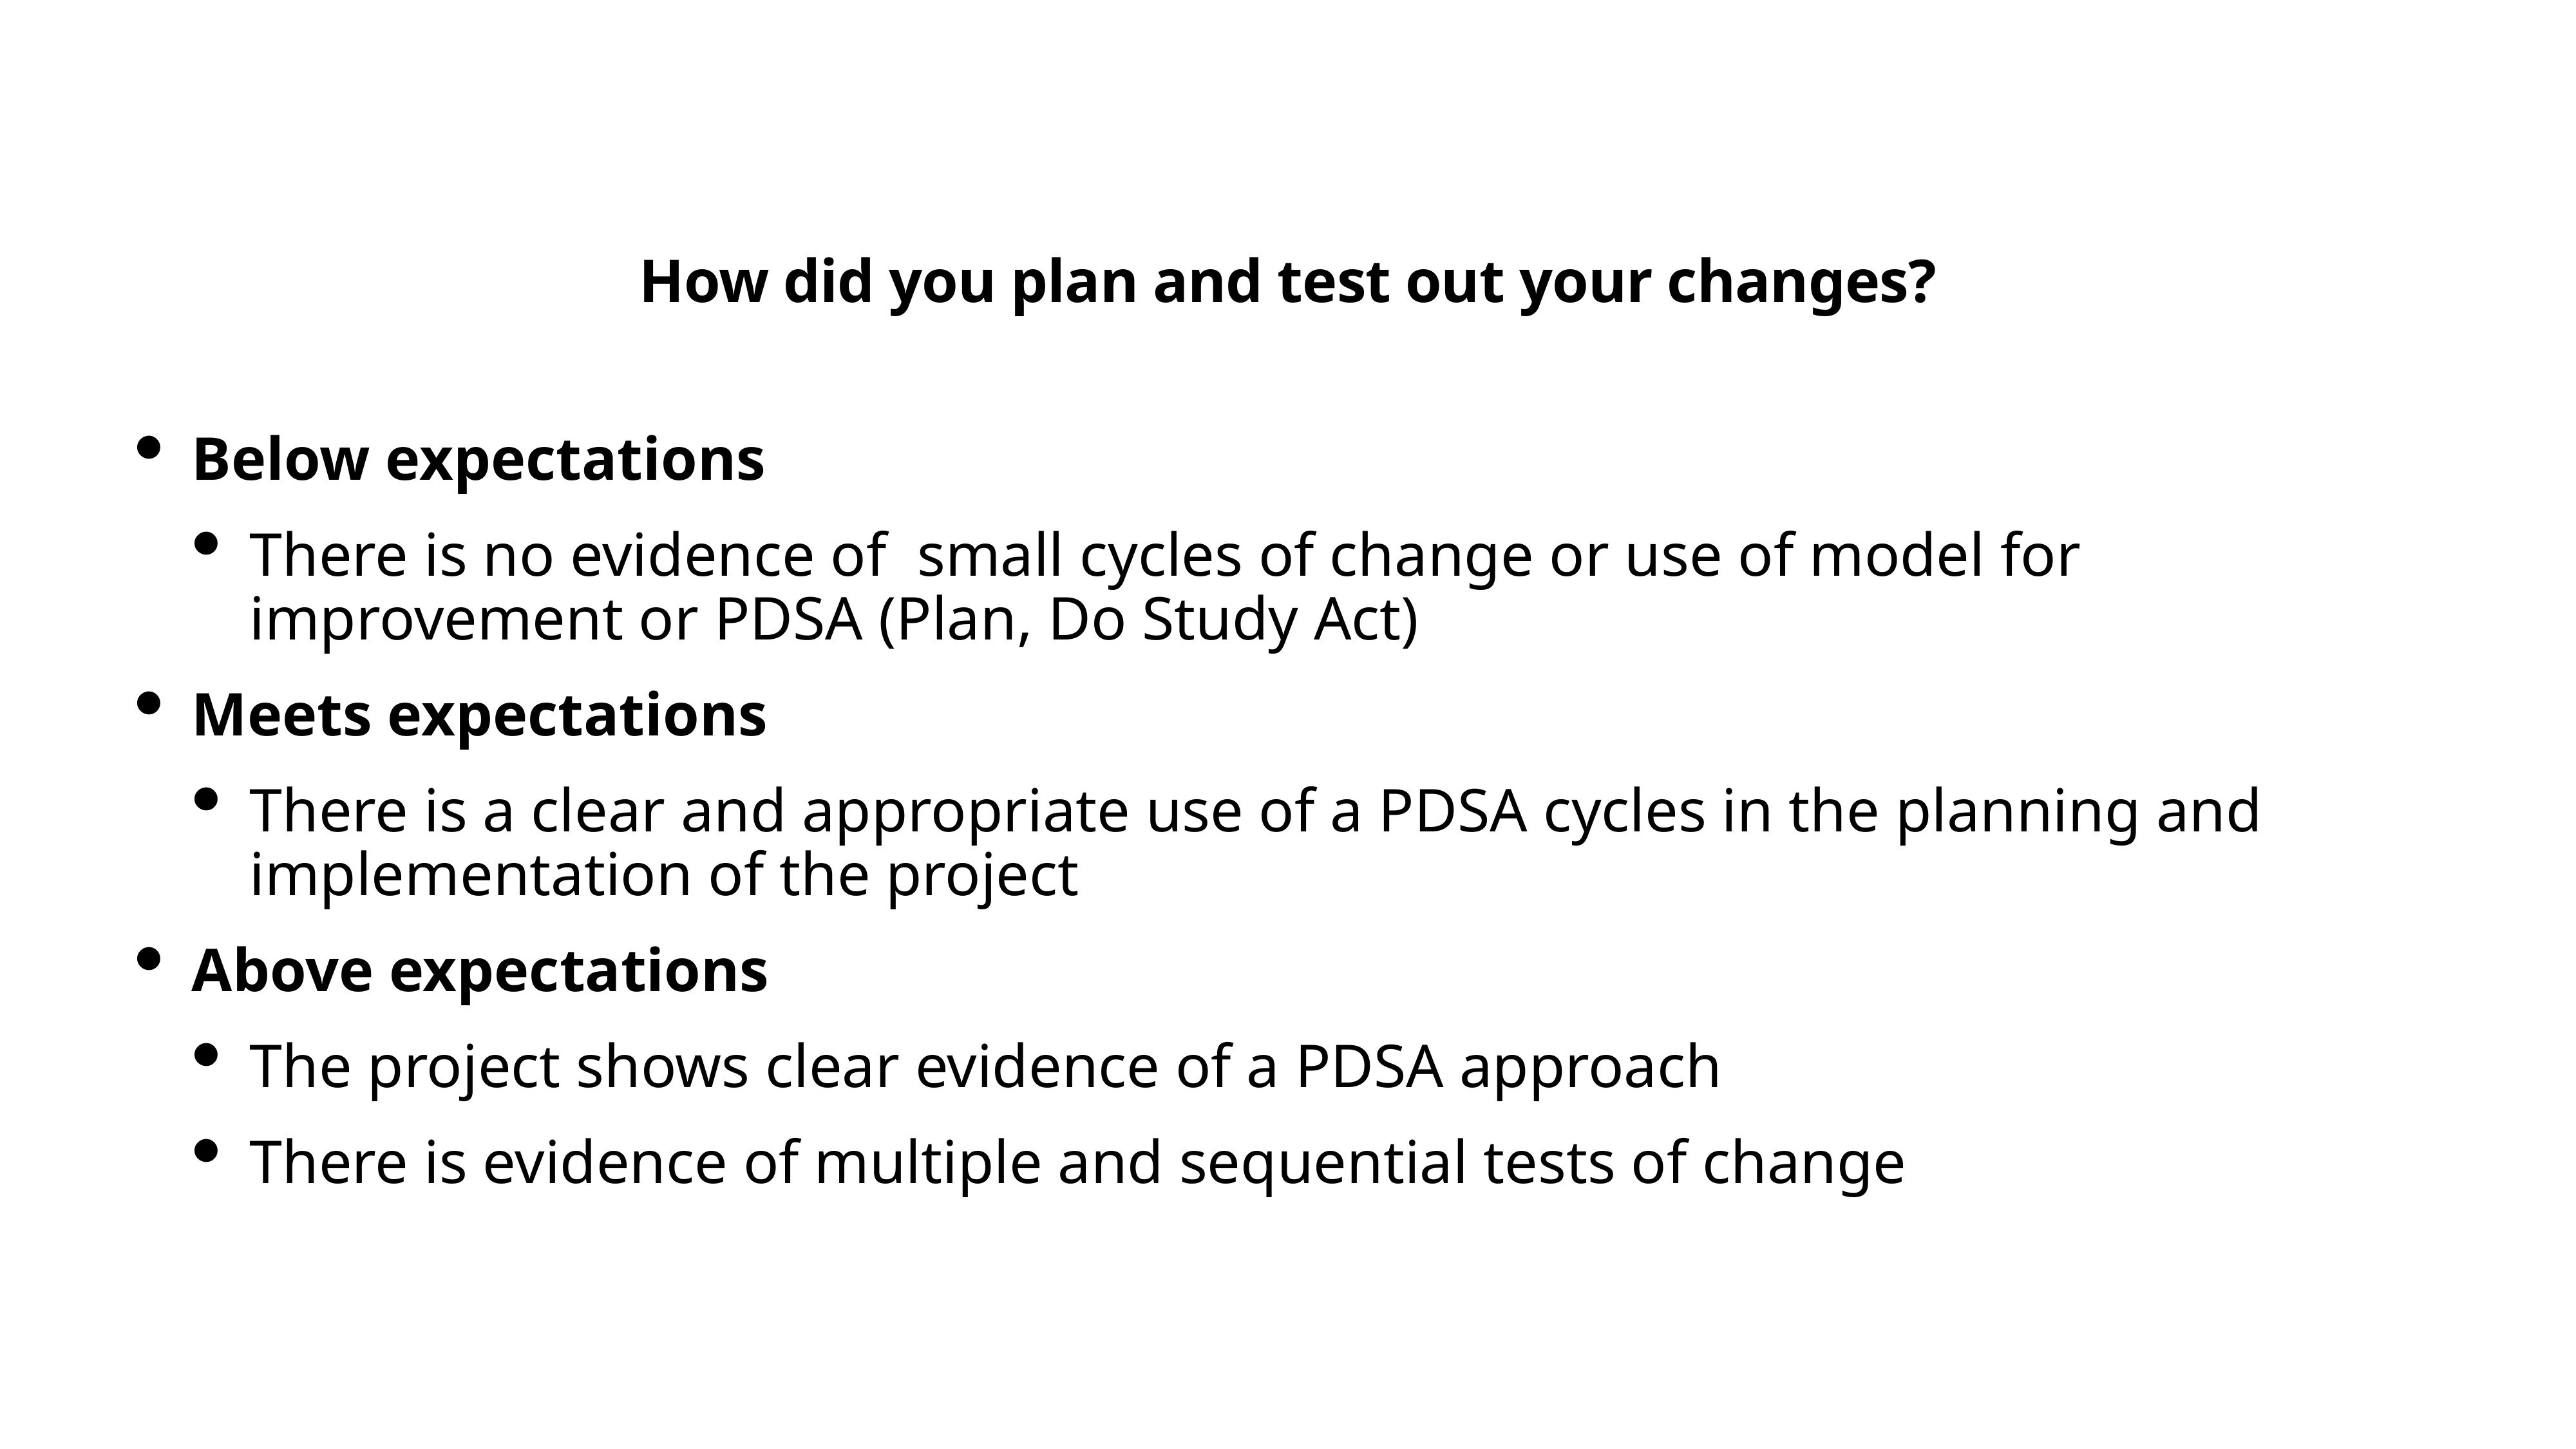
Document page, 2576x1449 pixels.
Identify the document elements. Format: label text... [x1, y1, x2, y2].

list Below expectations There is no evidence of small cycles of change or use of model for improvement or PDSA (Plan, Do Study Act) Meets expectations There is a clear and appropriate use of a PDSA cycles in the planning and implementation of the project Above expectations The project shows clear evidence of a PDSA approach There is evidence of multiple and sequential tests of change [128, 423, 2448, 1321]
list How did you plan and test out your changes? [128, 251, 2448, 341]
